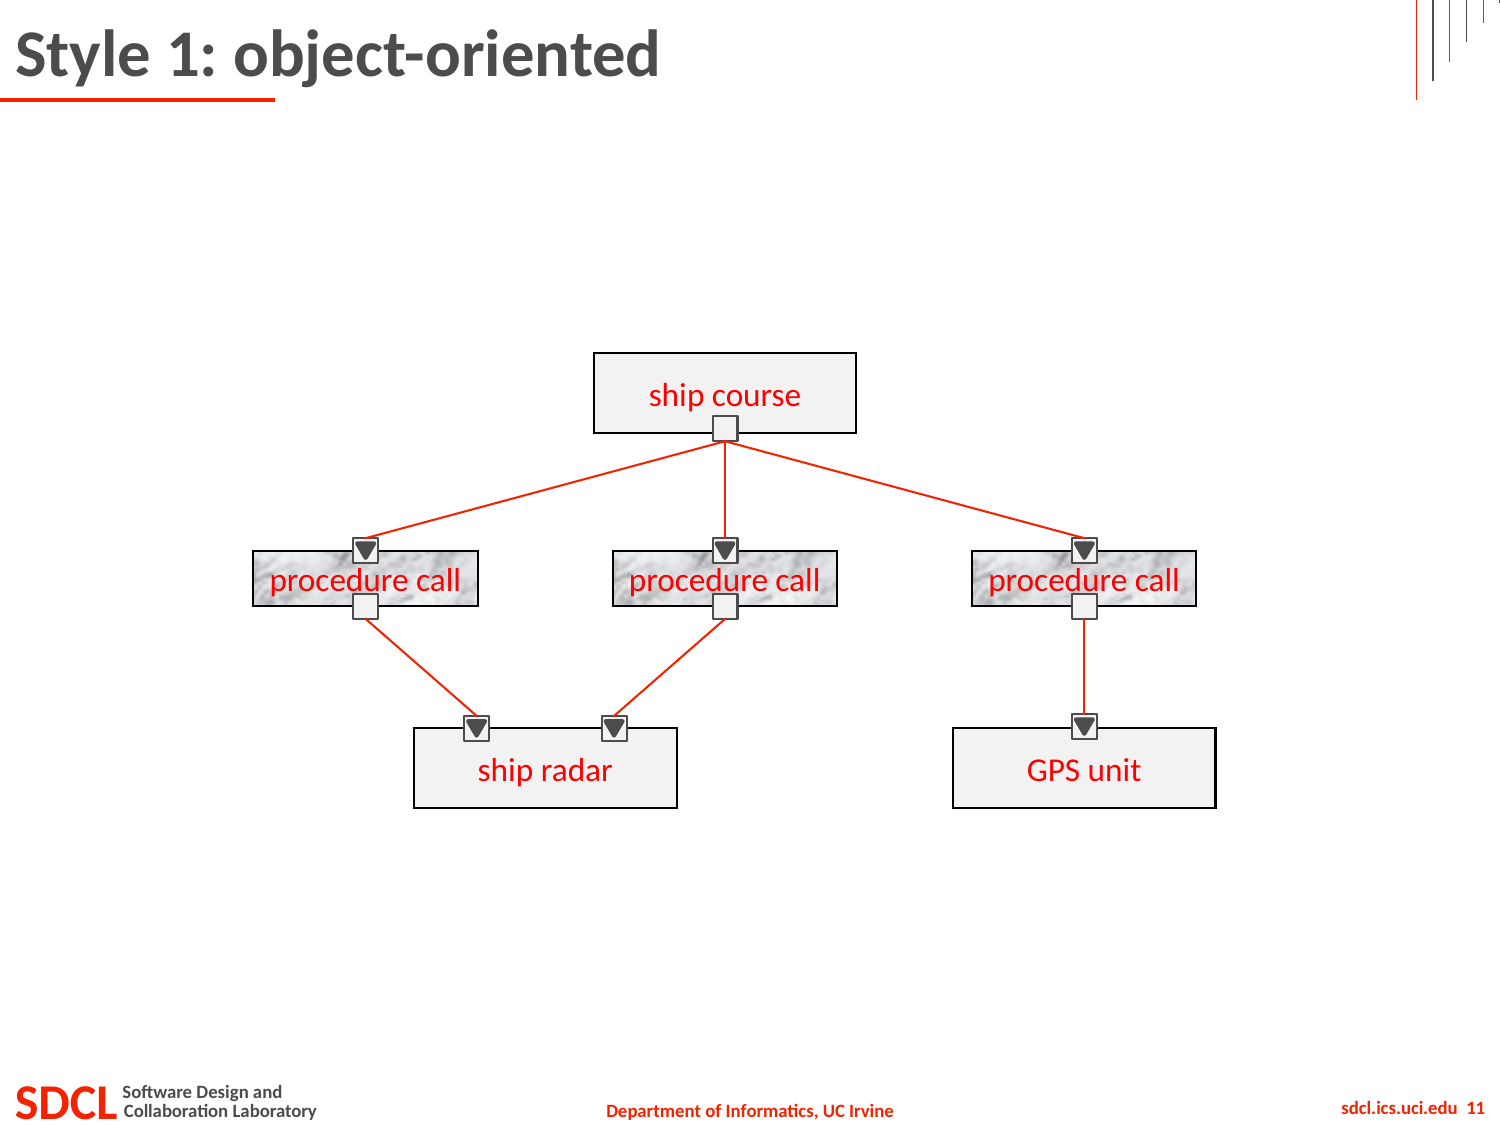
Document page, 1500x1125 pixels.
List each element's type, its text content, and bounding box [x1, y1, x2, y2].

text_box GPS unit [953, 728, 1216, 808]
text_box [365, 618, 477, 716]
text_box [724, 440, 1085, 539]
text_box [613, 618, 726, 716]
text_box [593, 352, 857, 439]
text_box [971, 537, 1197, 620]
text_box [253, 537, 838, 620]
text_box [413, 715, 677, 809]
title Style 1: object-oriented [0, 0, 1350, 100]
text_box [1071, 713, 1097, 740]
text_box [365, 440, 723, 539]
